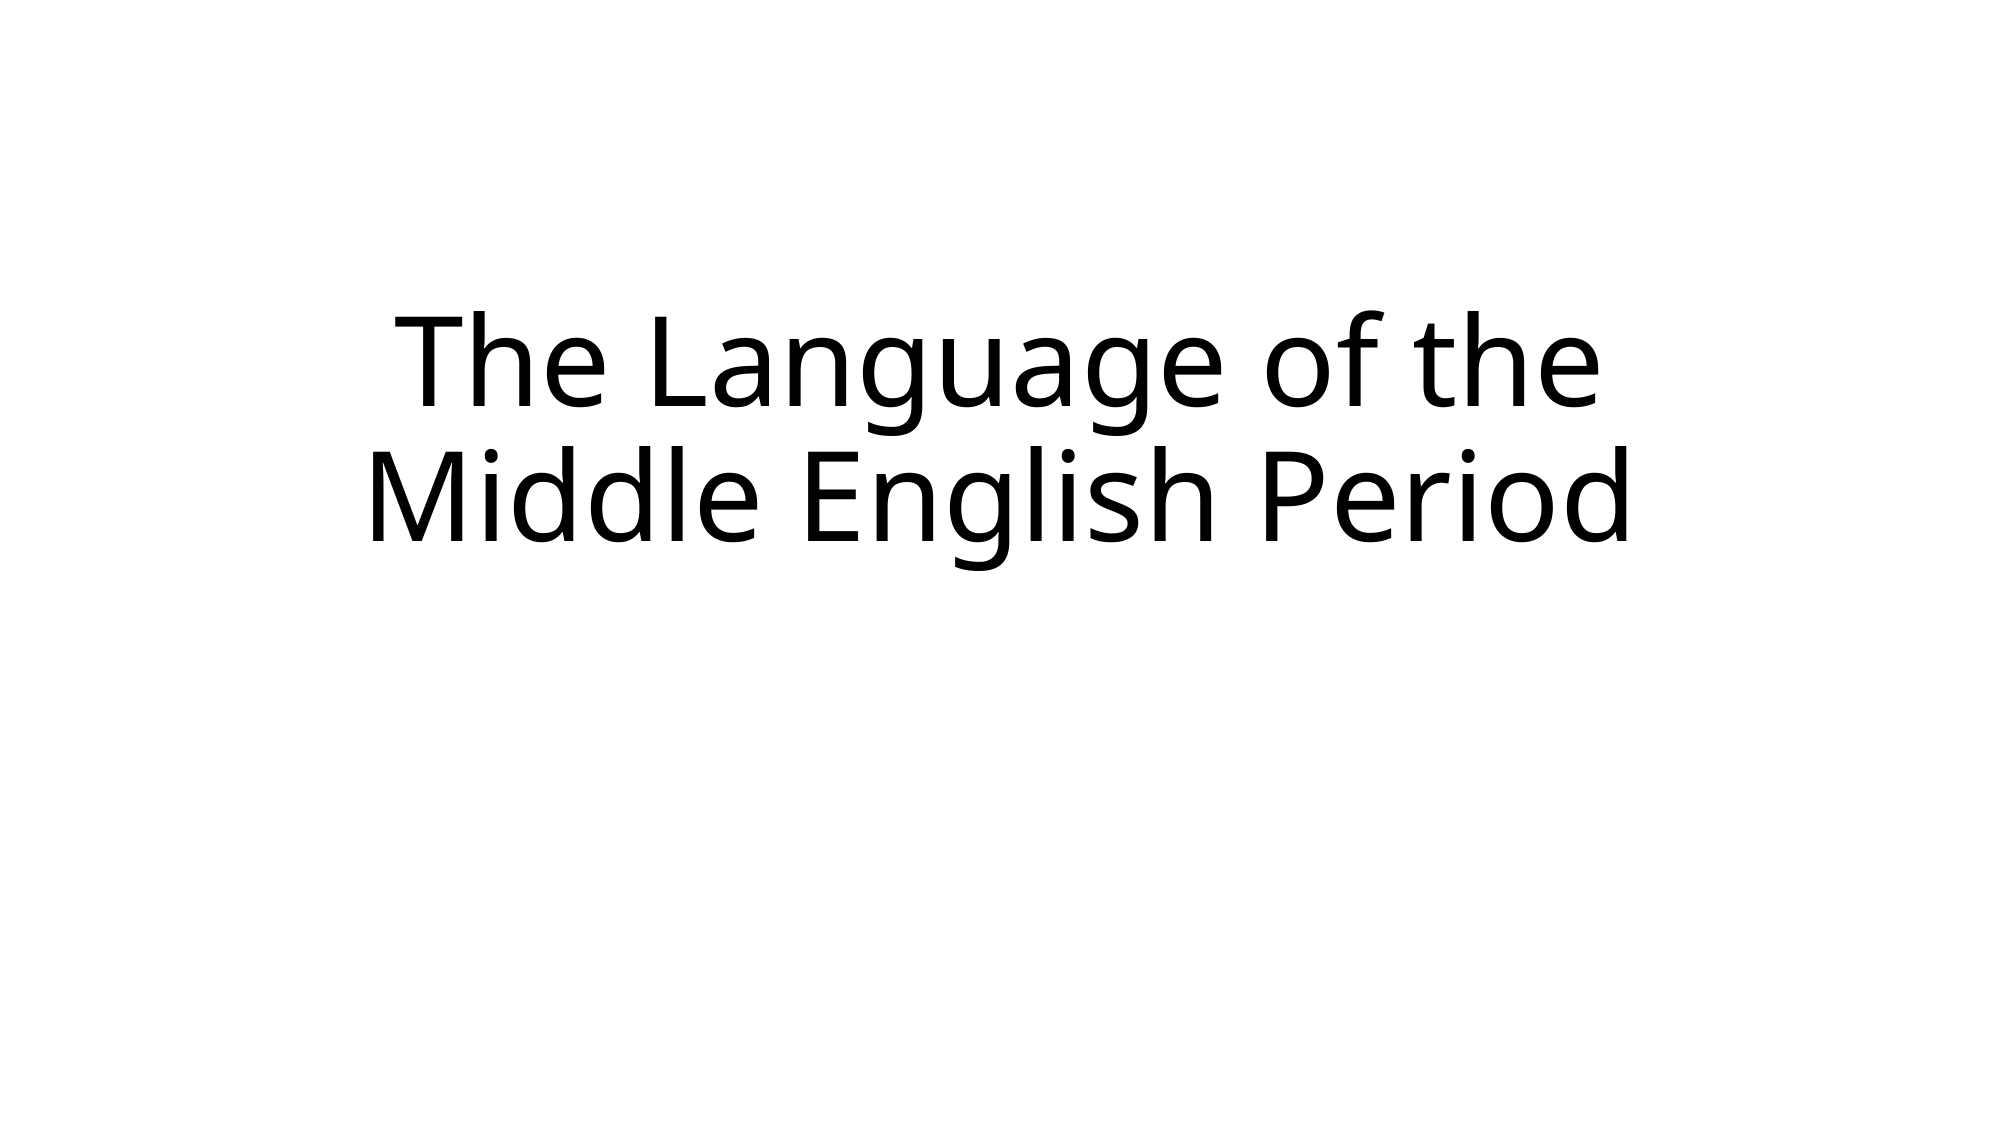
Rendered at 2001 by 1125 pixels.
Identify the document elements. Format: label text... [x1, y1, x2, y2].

title The Language of the Middle English Period [249, 184, 1750, 576]
